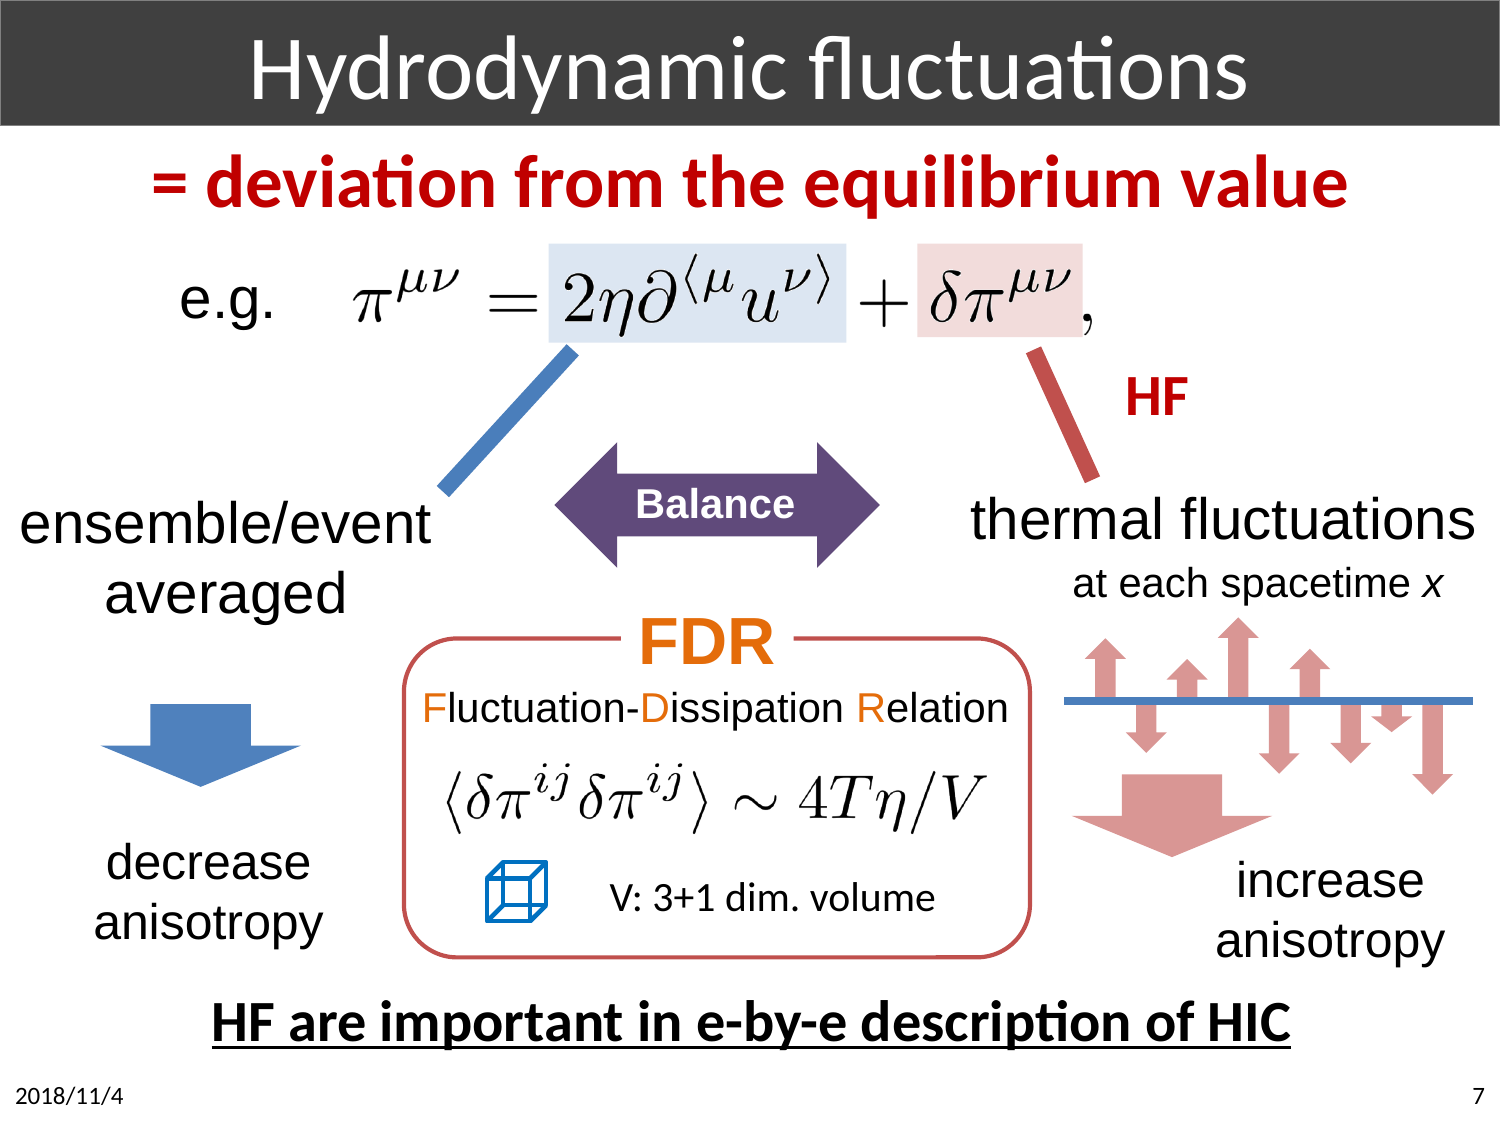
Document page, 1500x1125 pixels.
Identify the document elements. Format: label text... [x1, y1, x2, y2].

list = deviation from the equilibrium value [0, 125, 1500, 244]
slide_number 7 [1149, 1065, 1500, 1125]
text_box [1064, 617, 1474, 795]
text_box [442, 349, 573, 492]
text_box thermal fluctuations [947, 473, 1500, 559]
title Hydrodynamic fluctuations [0, 0, 1500, 125]
text_box e.g. [164, 252, 309, 338]
text_box decrease anisotropy [78, 822, 339, 957]
text_box HF are important in e-by-e description of HIC [43, 975, 1459, 1076]
text_box [1069, 803, 1275, 860]
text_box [1033, 349, 1093, 480]
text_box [403, 589, 1031, 958]
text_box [554, 441, 881, 568]
text_box ensemble/event averaged [4, 477, 448, 633]
text_box increase anisotropy [1200, 840, 1461, 976]
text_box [336, 243, 1099, 362]
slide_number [0, 1065, 350, 1125]
text_box [98, 702, 304, 789]
text_box at each spacetime x [1045, 548, 1471, 614]
text_box HF [1097, 349, 1223, 435]
